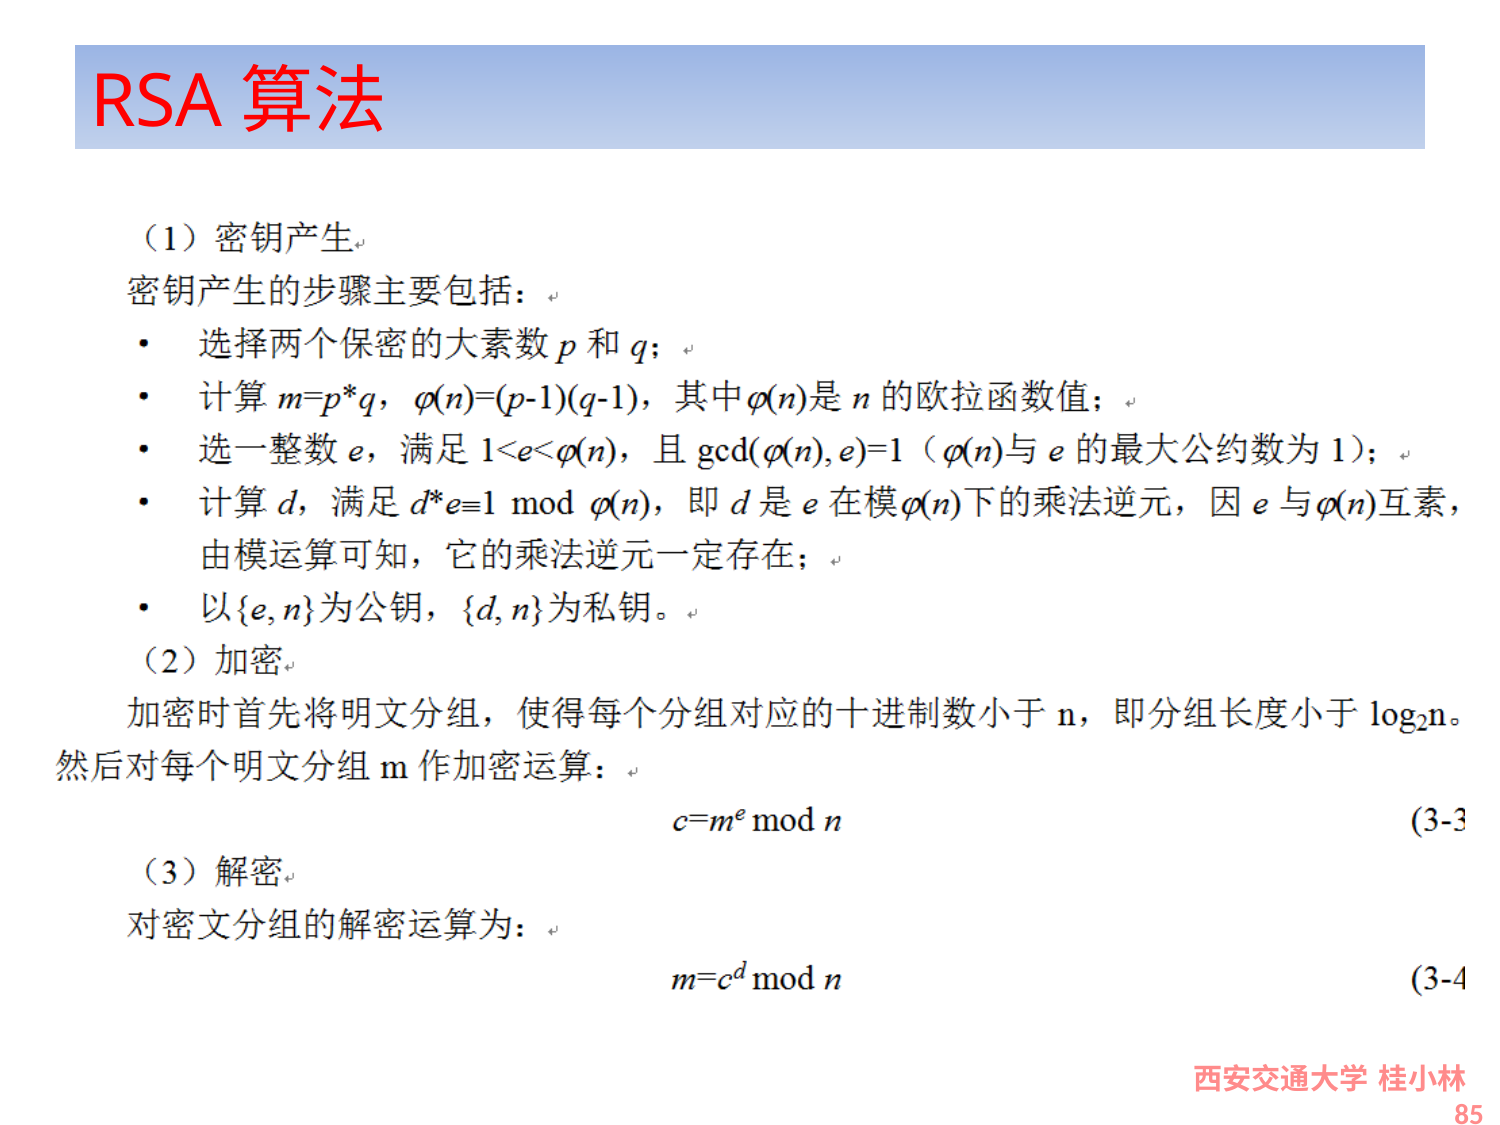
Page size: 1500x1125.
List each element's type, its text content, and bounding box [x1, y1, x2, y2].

picture [29, 219, 1465, 999]
slide_number 西安交通大学 桂小林 85 [1148, 1065, 1499, 1125]
title RSA算法 [75, 45, 1425, 149]
